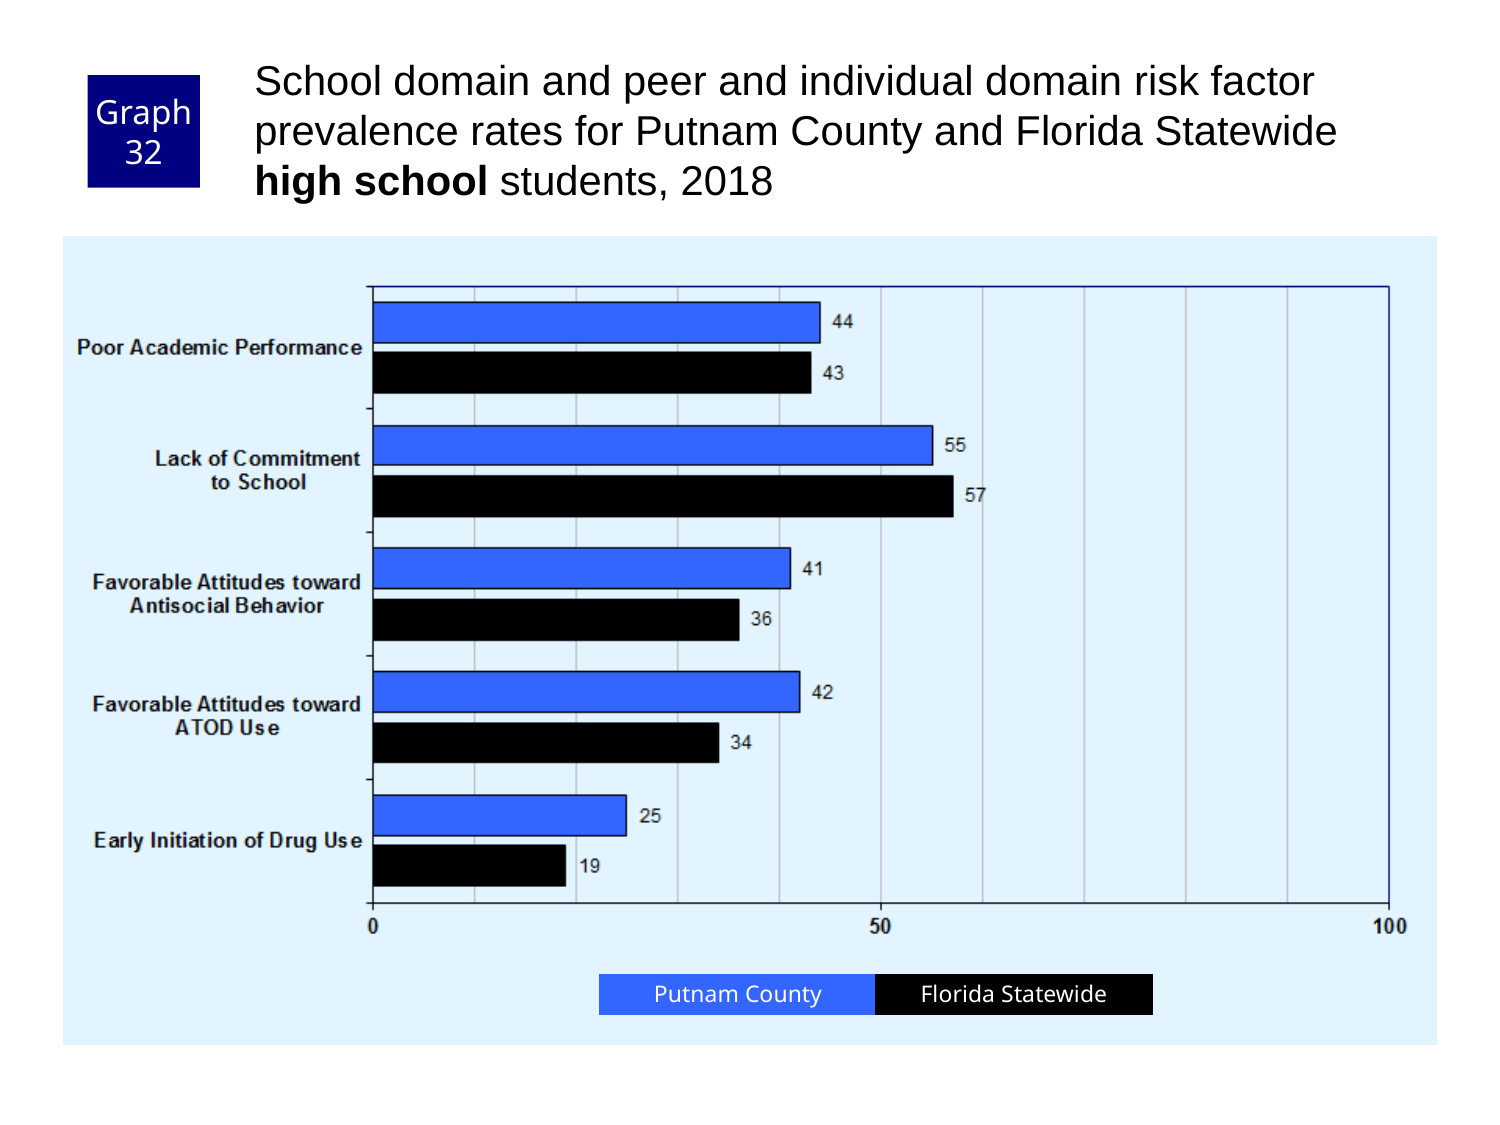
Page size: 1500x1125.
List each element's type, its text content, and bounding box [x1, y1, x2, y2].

picture [62, 236, 1437, 1046]
text_box Graph 32 [87, 75, 200, 188]
text_box School domain and peer and individual domain risk factor prevalence rates for Putnam County and Florida Statewide high school students, 2018 [249, 50, 1438, 175]
